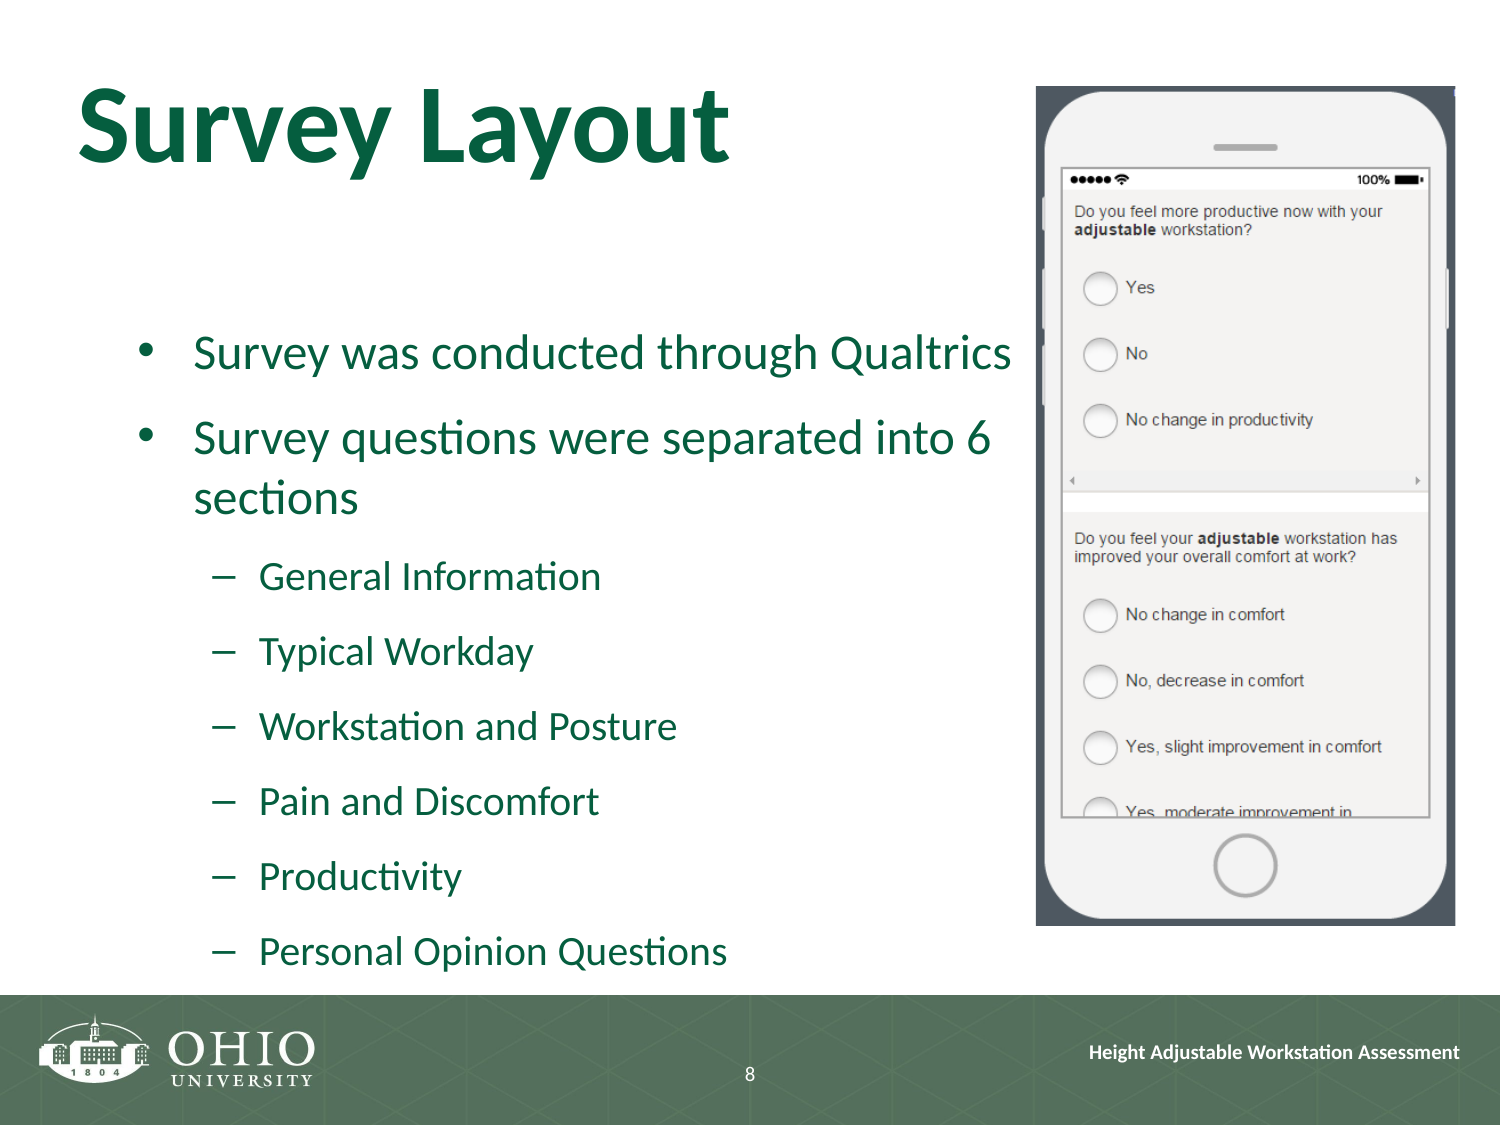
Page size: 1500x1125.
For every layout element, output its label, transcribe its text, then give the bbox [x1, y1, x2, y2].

picture [0, 995, 1500, 1125]
list Survey was conducted through Qualtrics Survey questions were separated into 6 sections General Information Typical Workday Workstation and Posture Pain and Discomfort Productivity Personal Opinion Questions [122, 311, 1030, 846]
picture [1035, 85, 1456, 926]
list Survey Layout [62, 83, 1288, 285]
list Height Adjustable Workstation Assessment [933, 1044, 1475, 1067]
slide_number 8 [575, 1042, 925, 1103]
